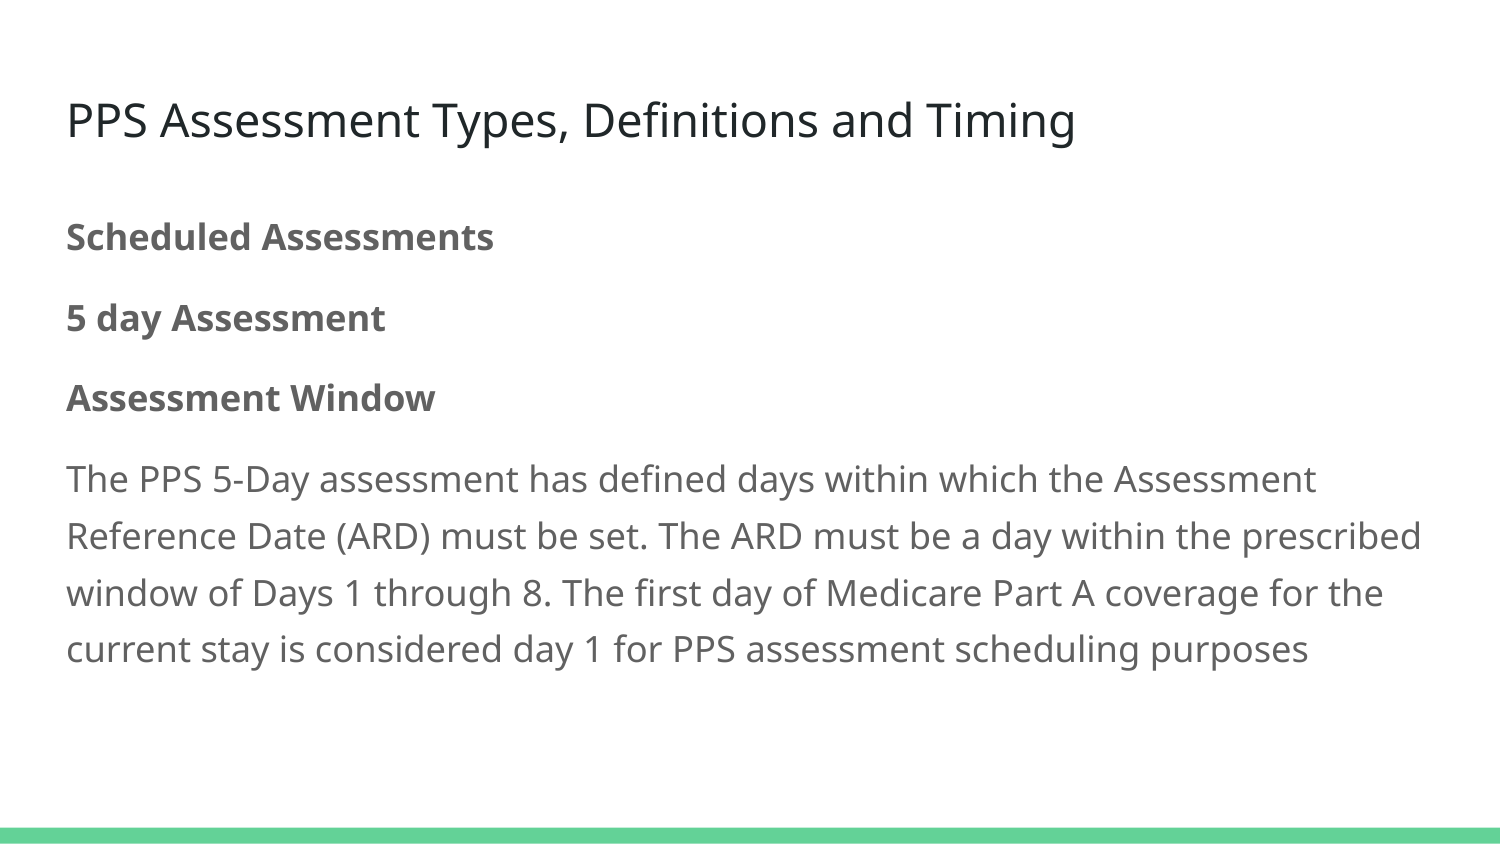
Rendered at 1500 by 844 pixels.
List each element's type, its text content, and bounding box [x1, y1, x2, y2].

list Scheduled Assessments 5 day Assessment Assessment Window The PPS 5-Day assessment has defined days within which the Assessment Reference Date (ARD) must be set. The ARD must be a day within the prescribed window of Days 1 through 8. The first day of Medicare Part A coverage for the current stay is considered day 1 for PPS assessment scheduling purposes [51, 189, 1449, 750]
title PPS Assessment Types, Definitions and Timing [51, 72, 1449, 167]
